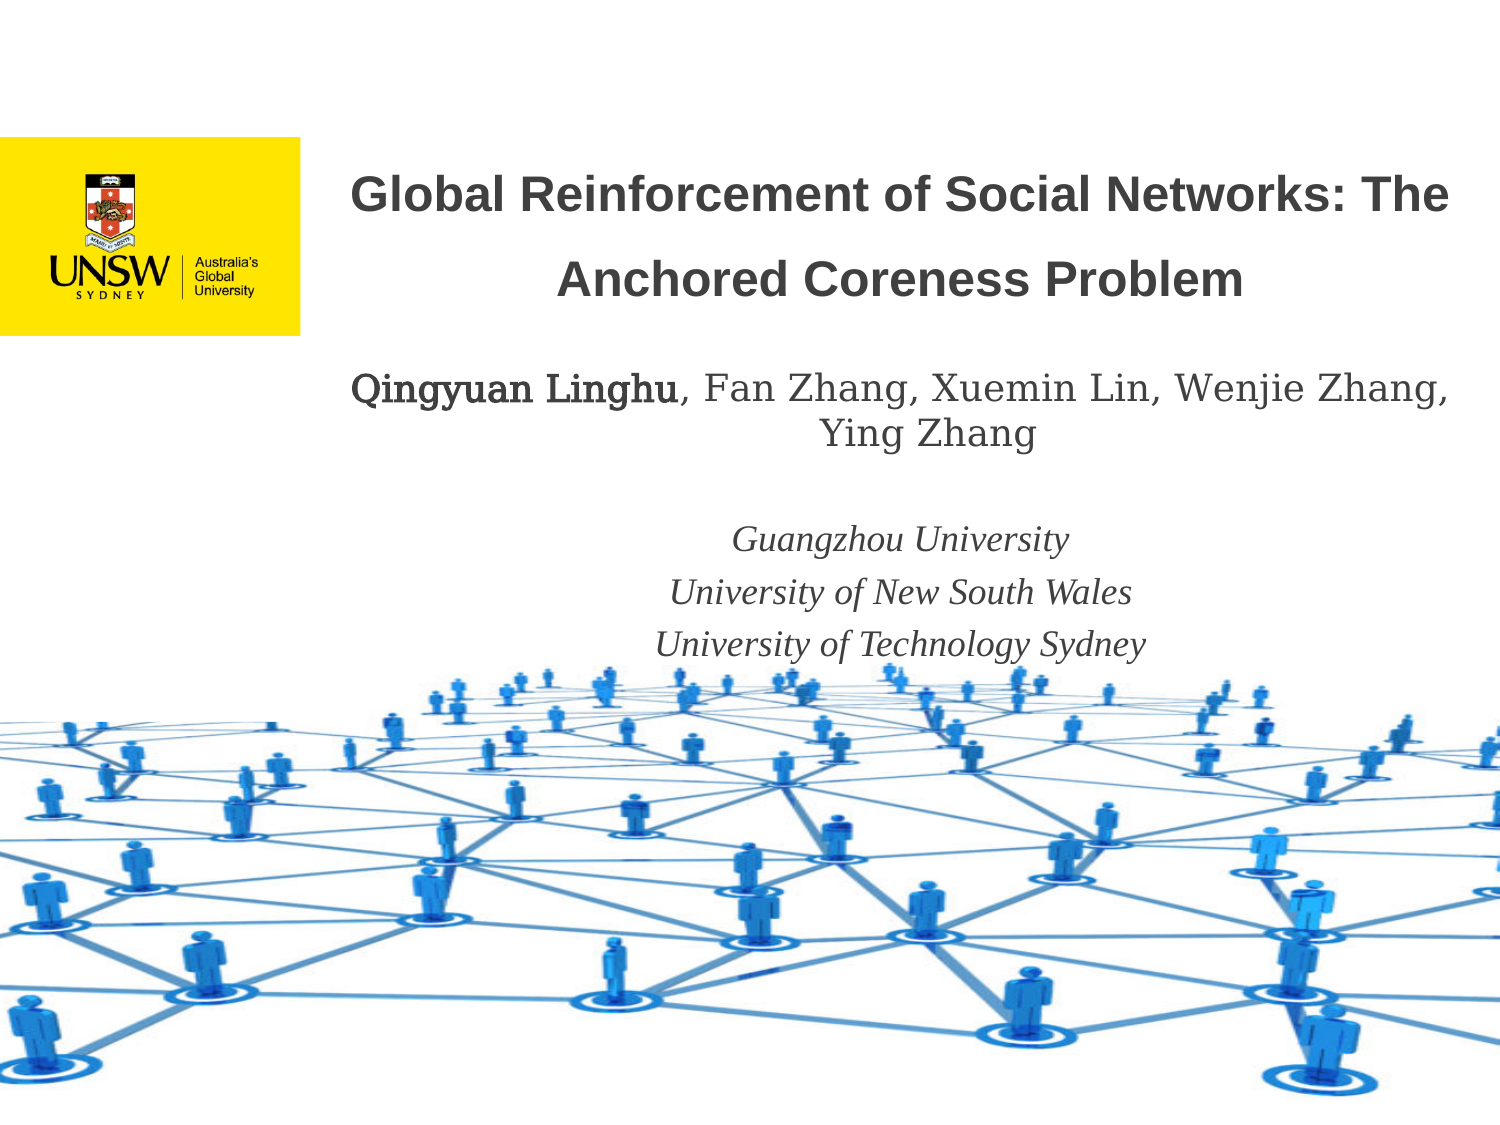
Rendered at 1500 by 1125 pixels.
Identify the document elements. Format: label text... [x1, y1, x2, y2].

picture [0, 137, 301, 336]
text_box Qingyuan Linghu, Fan Zhang, Xuemin Lin, Wenjie Zhang, Ying Zhang Guangzhou University University of New South Wales University of Technology Sydney [301, 289, 1500, 550]
picture [0, 550, 1500, 1125]
list Global Reinforcement of Social Networks: The Anchored Coreness Problem [301, 174, 1500, 289]
